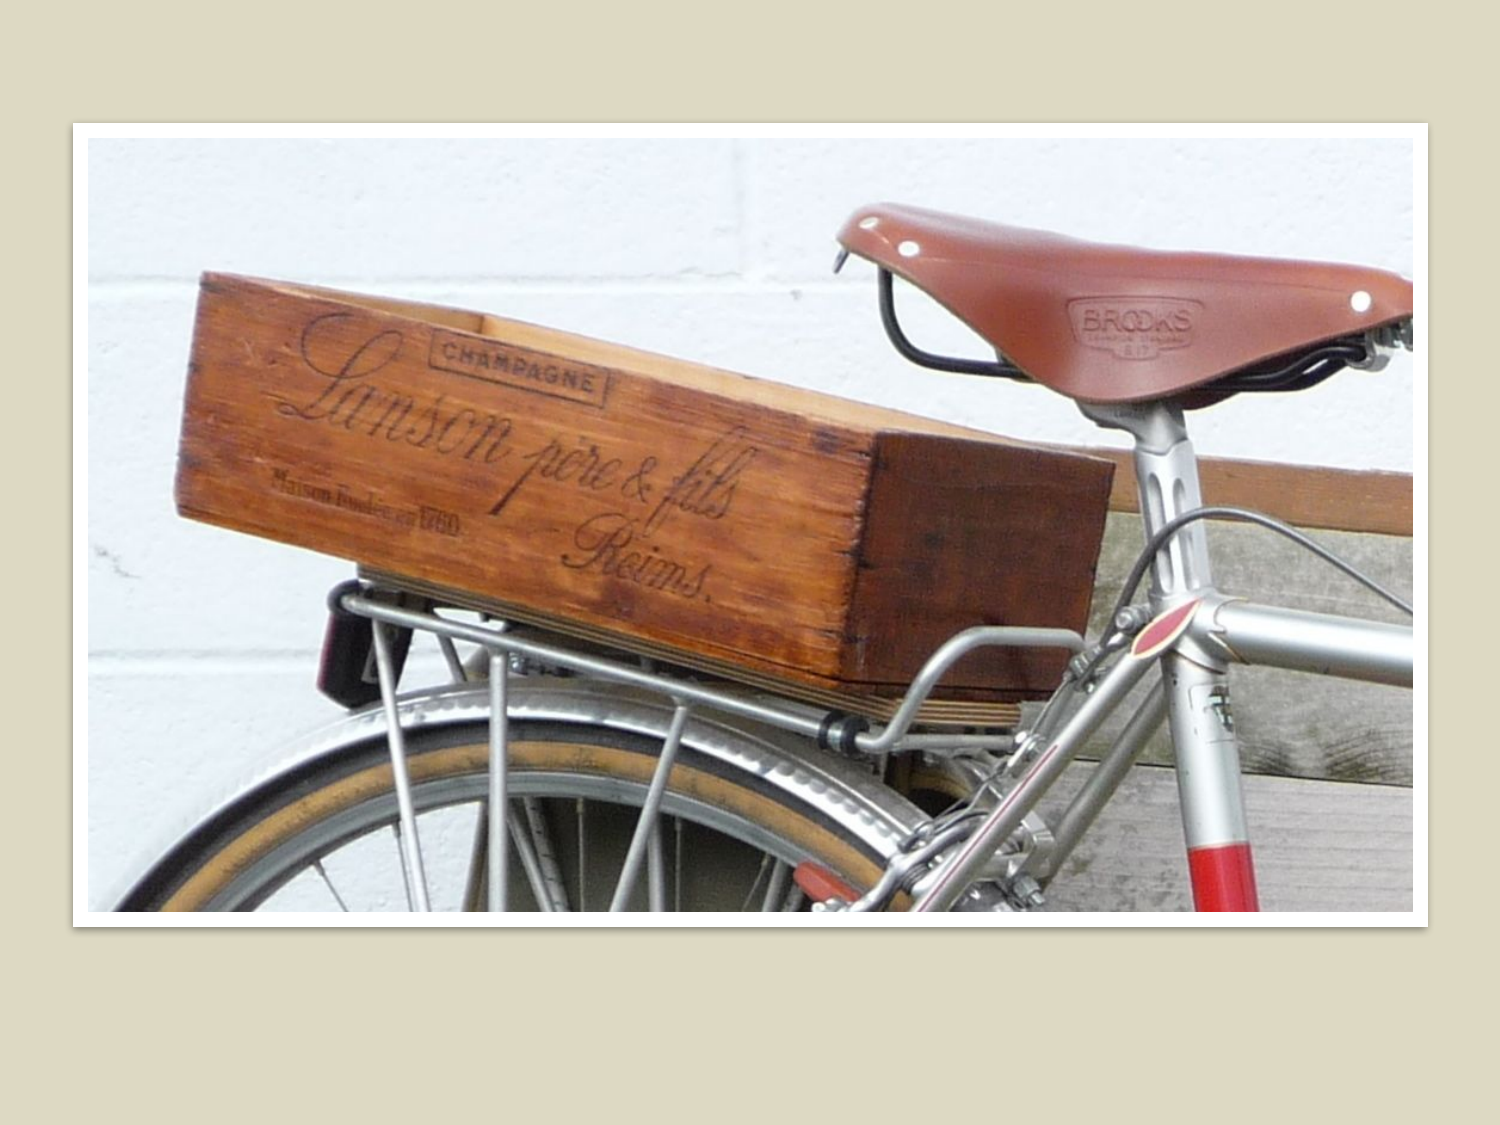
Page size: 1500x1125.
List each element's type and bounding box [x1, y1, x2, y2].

picture [87, 137, 1414, 913]
